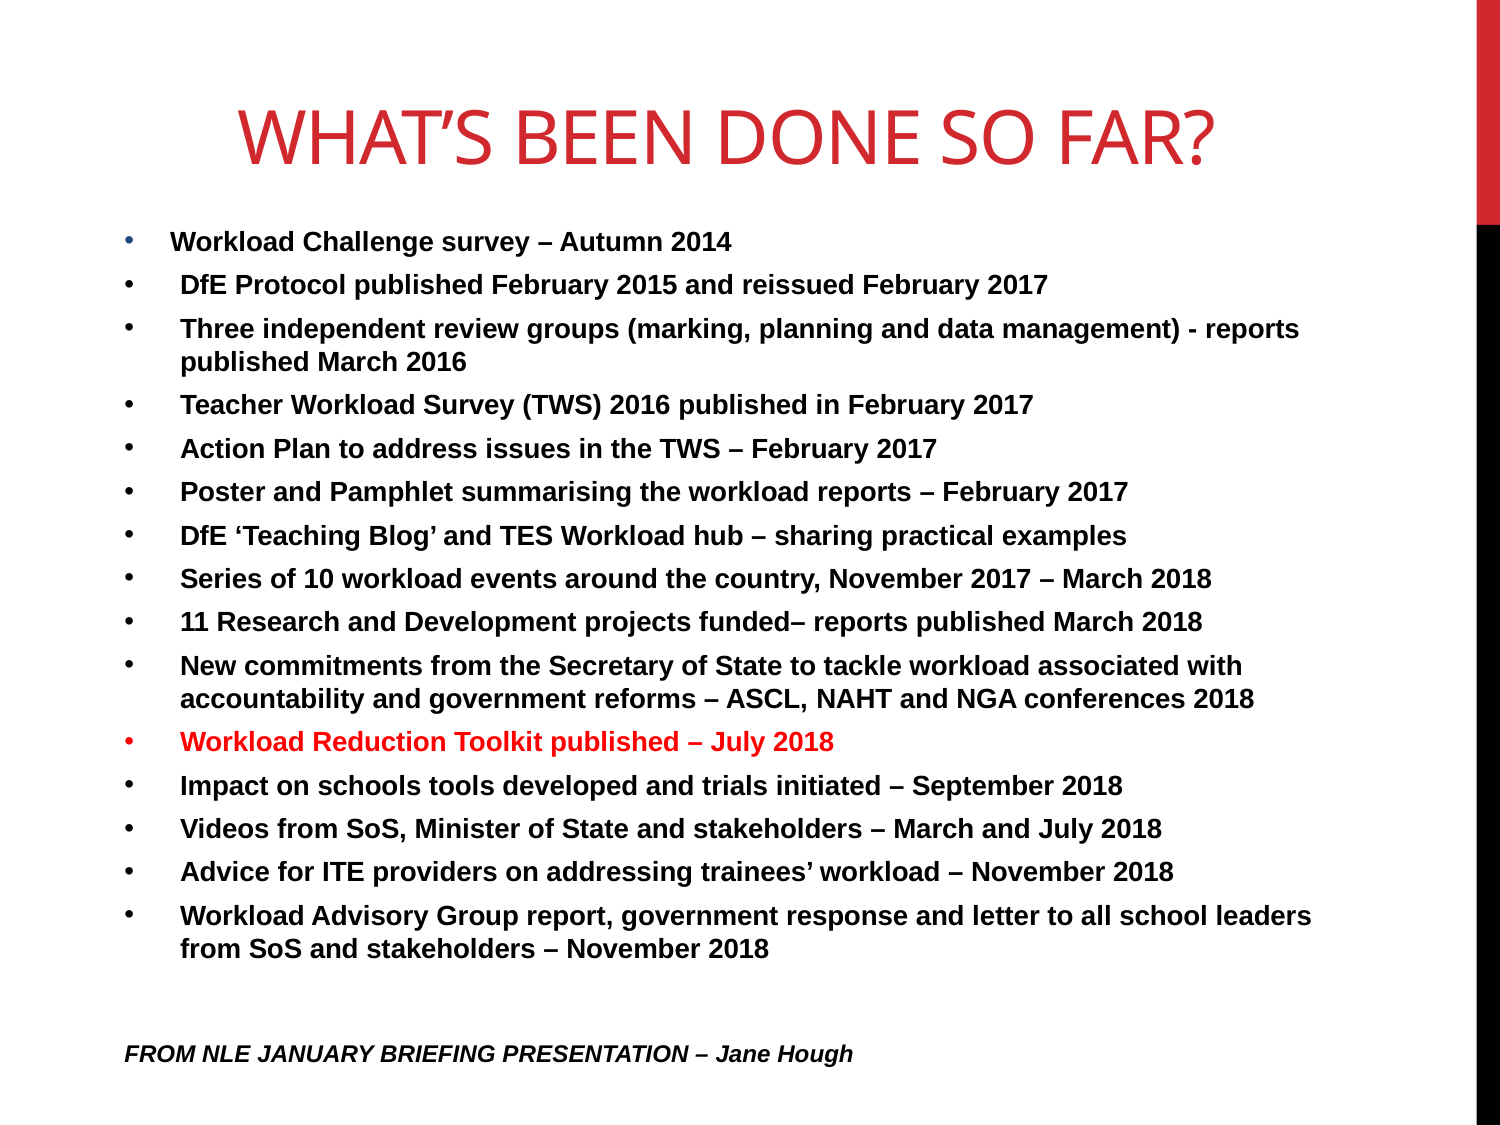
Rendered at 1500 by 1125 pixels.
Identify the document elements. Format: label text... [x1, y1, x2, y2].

list Workload Challenge survey – Autumn 2014 DfE Protocol published February 2015 and reissued February 2017 Three independent review groups (marking, planning and data management) - reports published March 2016 Teacher Workload Survey (TWS) 2016 published in February 2017 Action Plan to address issues in the TWS – February 2017 Poster and Pamphlet summarising the workload reports – February 2017 DfE ‘Teaching Blog’ and TES Workload hub – sharing practical examples Series of 10 workload events around the country, November 2017 – March 2018 11 Research and Development projects funded– reports published March 2018 New commitments from the Secretary of State to tackle workload associated with accountability and government reforms – ASCL, NAHT and NGA conferences 2018 Workload Reduction Toolkit published – July 2018 Impact on schools tools developed and trials initiated – September 2018 Videos from SoS, Minister of State and stakeholders – March and July 2018 Advice for ITE providers on addressing trainees’ workload – November 2018 Workload Advisory Group report, government response and letter to all school leaders from SoS and stakeholders – November 2018 FROM NLE JANUARY BRIEFING PRESENTATION – Jane Hough [109, 216, 1360, 1077]
title What’s been done so far? [29, 66, 1443, 187]
